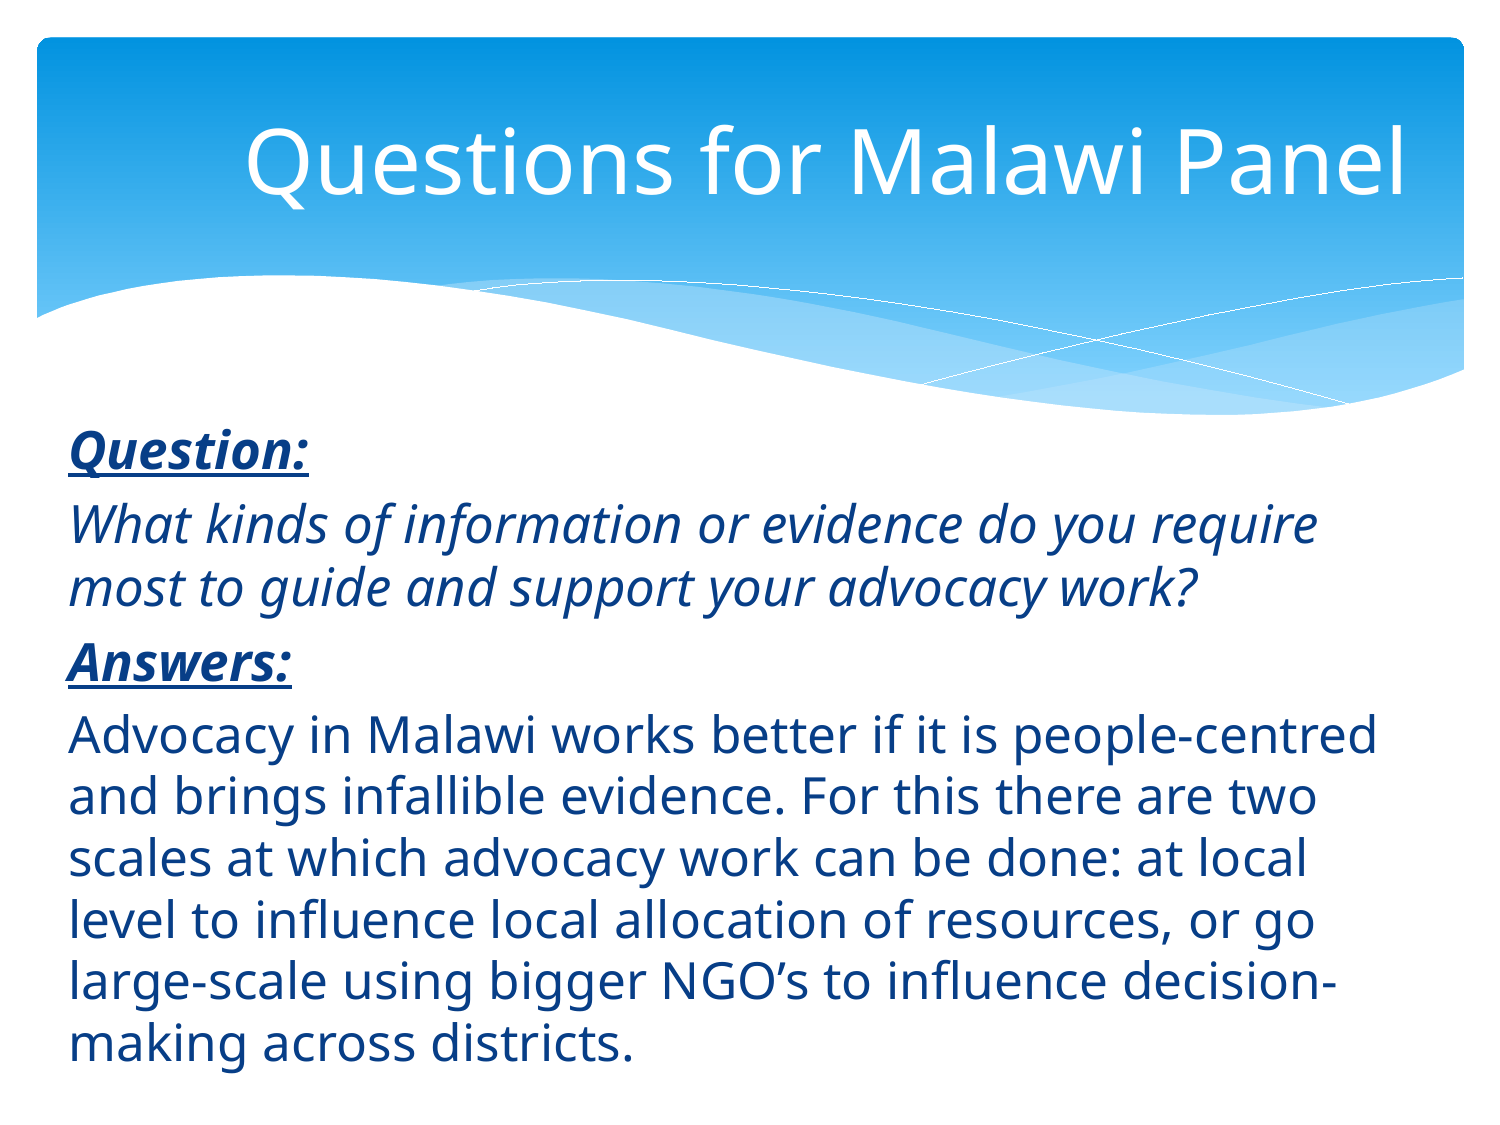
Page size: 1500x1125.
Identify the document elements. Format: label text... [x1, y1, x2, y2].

list Question: What kinds of information or evidence do you require most to guide and support your advocacy work? Answers: Advocacy in Malawi works better if it is people-centred and brings infallible evidence. For this there are two scales at which advocacy work can be done: at local level to influence local allocation of resources, or go large-scale using bigger NGO’s to influence decision-making across districts. [53, 408, 1429, 1083]
title Questions for Malawi Panel [75, 55, 1425, 261]
